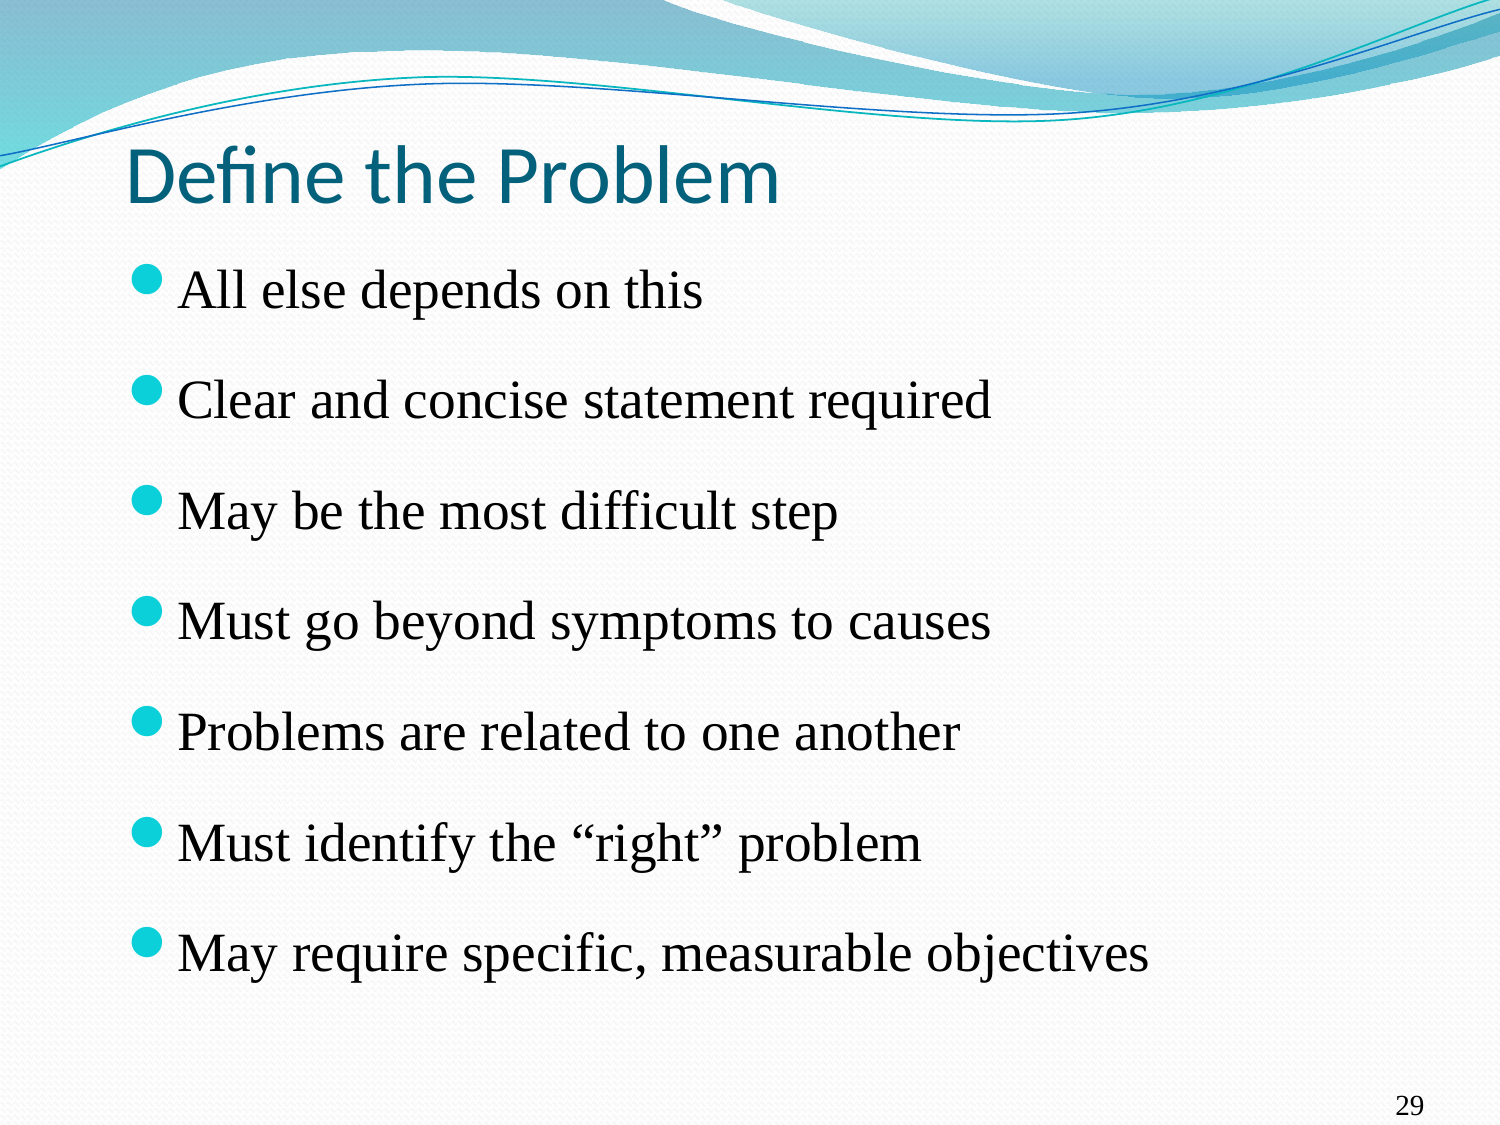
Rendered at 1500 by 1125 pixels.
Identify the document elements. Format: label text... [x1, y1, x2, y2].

title Define the Problem [125, 32, 1400, 220]
list All else depends on this Clear and concise statement required May be the most difficult step Must go beyond symptoms to causes Problems are related to one another Must identify the “right” problem May require specific, measurable objectives [112, 212, 1388, 994]
slide_number 29 [1299, 1061, 1425, 1122]
